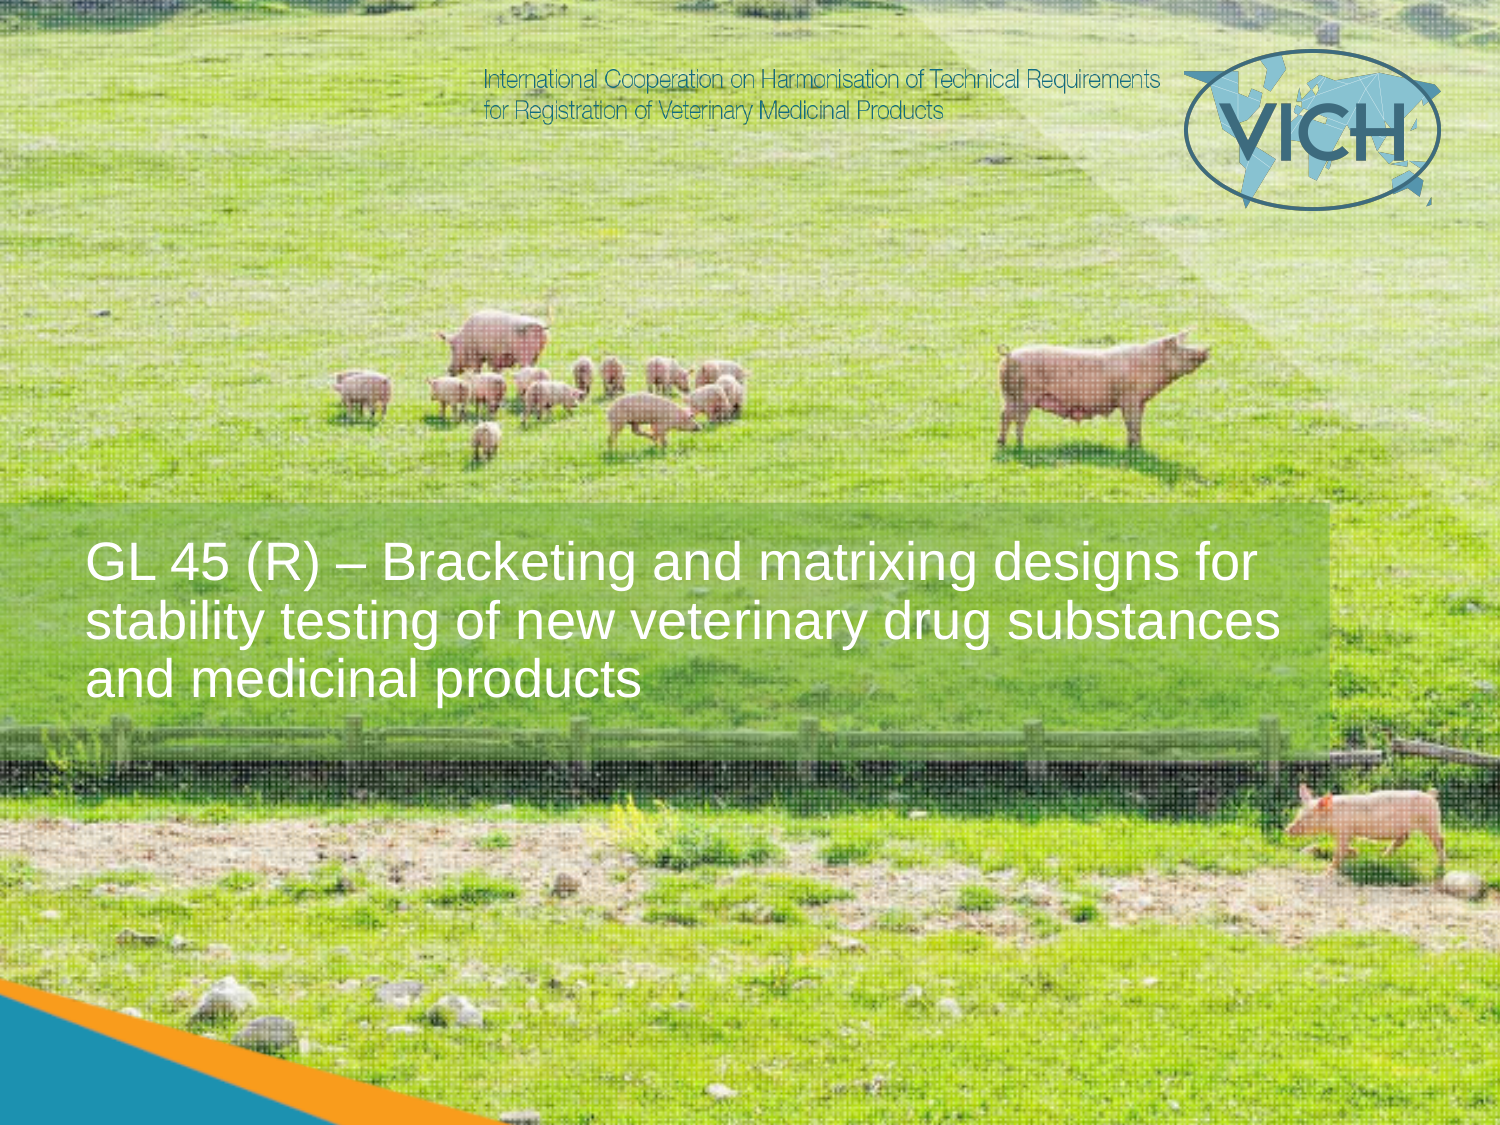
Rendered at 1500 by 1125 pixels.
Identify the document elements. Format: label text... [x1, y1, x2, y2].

text_box [0, 502, 1330, 761]
list GL 45 (R) – Bracketing and matrixing designs for stability testing of new veterinary drug substances and medicinal products [70, 526, 1345, 612]
picture [0, 0, 1500, 1125]
